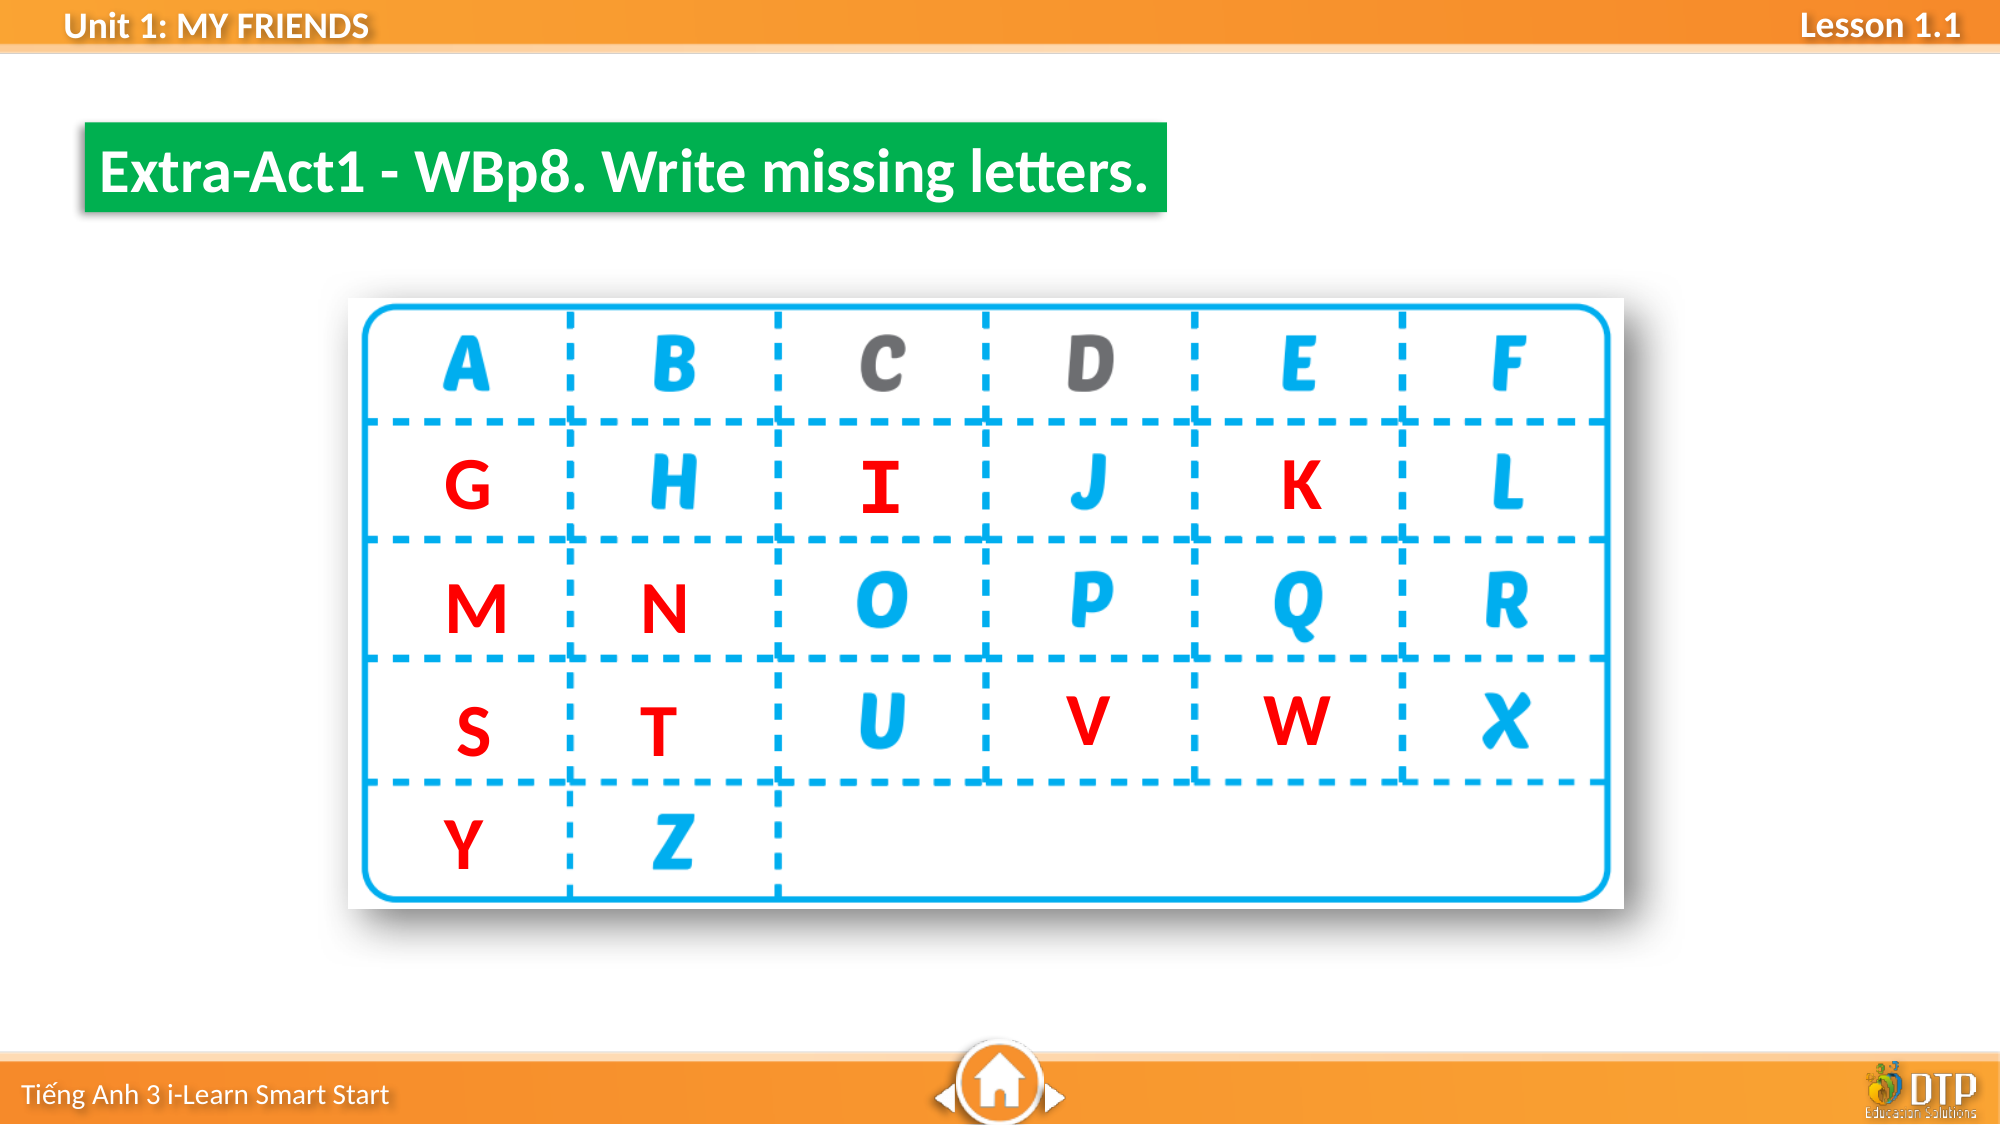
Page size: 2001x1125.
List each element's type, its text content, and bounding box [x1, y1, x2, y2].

text_box Extra-Act1 - WBp8. Write missing letters. [83, 120, 1169, 214]
picture [0, 0, 2000, 1125]
